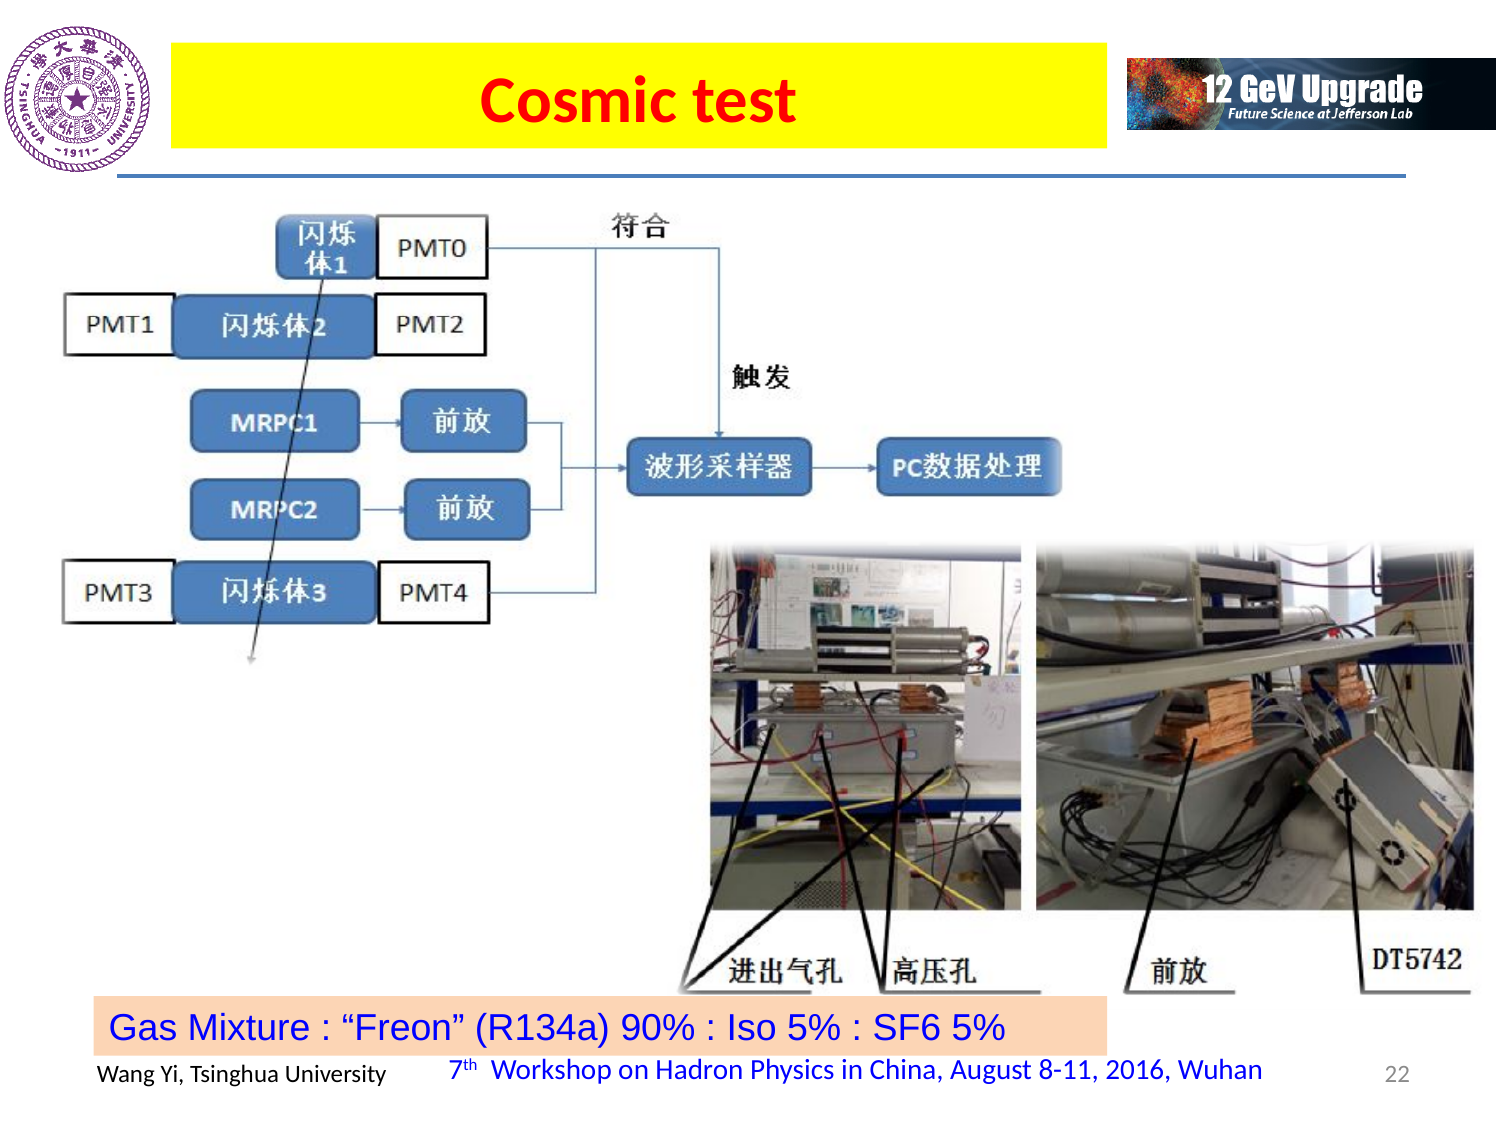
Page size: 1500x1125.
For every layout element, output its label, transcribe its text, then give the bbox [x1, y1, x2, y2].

text_box Gas Mixture : “Freon” (R134a) 90% : Iso 5% : SF6 5% [93, 996, 1108, 1056]
picture [1127, 58, 1496, 130]
picture [46, 198, 1500, 1010]
picture [0, 23, 153, 174]
slide_number 22 [1074, 1042, 1425, 1103]
text_box Cosmic test [171, 42, 1108, 149]
